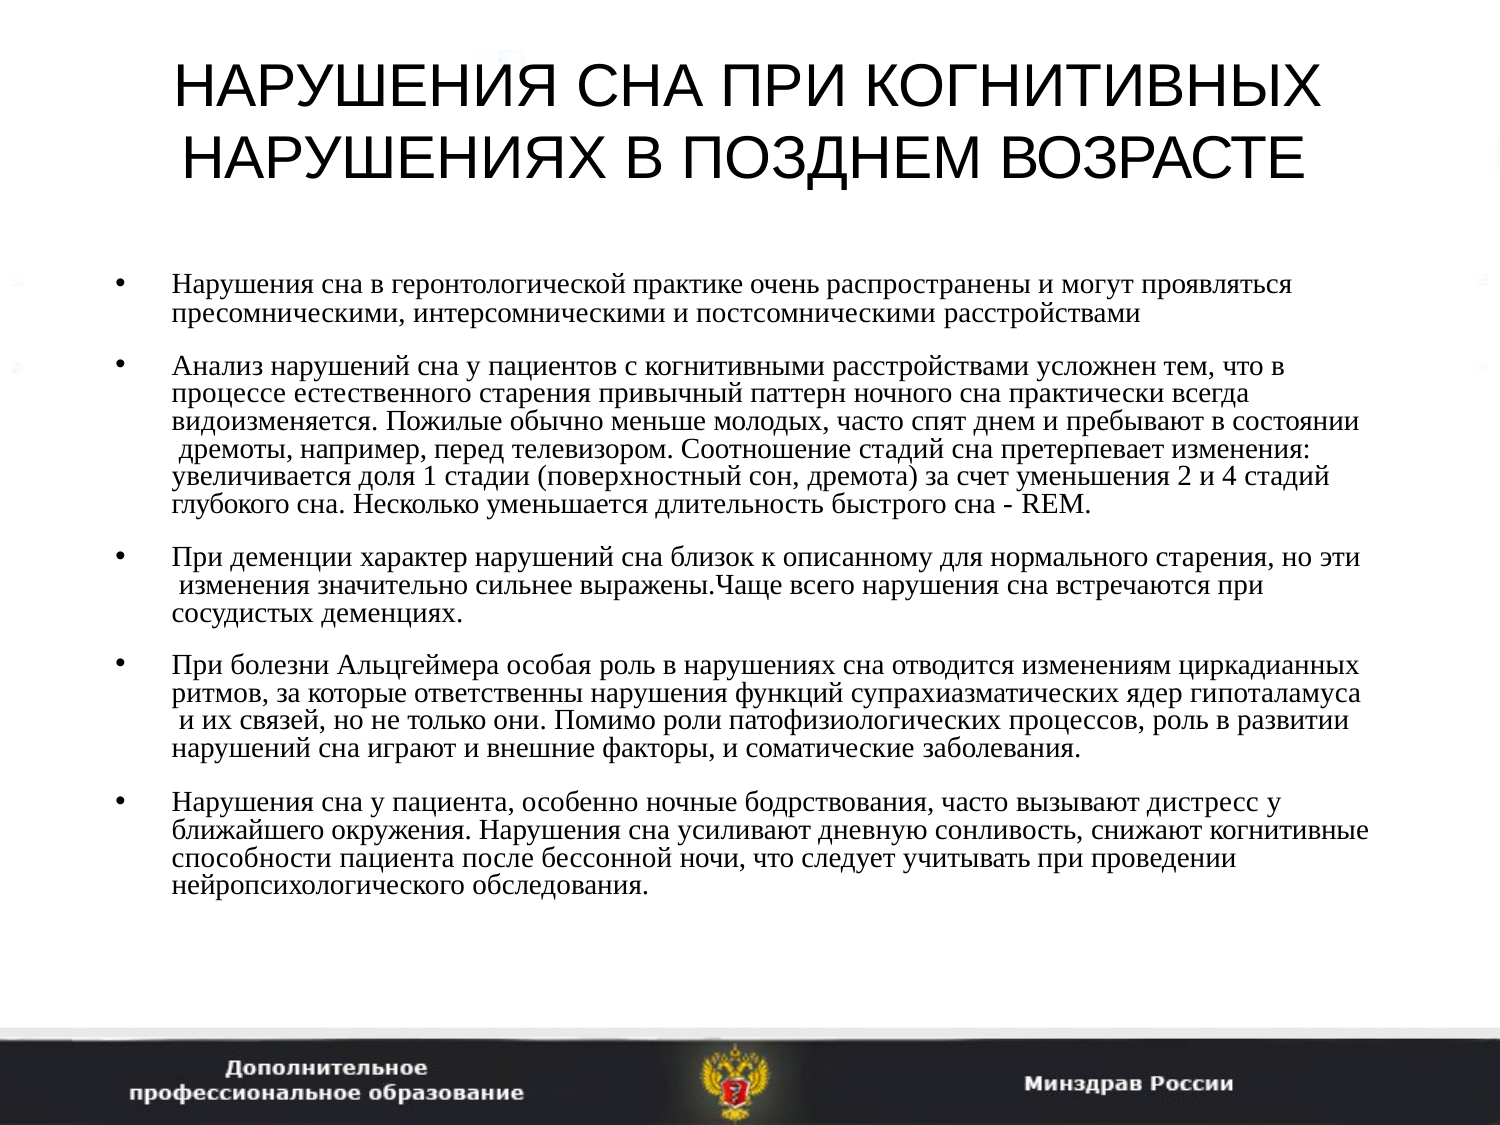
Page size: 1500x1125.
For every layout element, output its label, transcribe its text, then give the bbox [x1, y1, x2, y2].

title НАРУШЕНИЯ СНА ПРИ КОГНИТИВНЫХ НАРУШЕНИЯХ В ПОЗДНЕМ ВОЗРАСТЕ [140, 44, 1360, 234]
text_box Нарушения сна в геронтологической практике очень распространены и могут проявляться пресомническими, интерсомническими и постсомническими расстройствами Анализ нарушений сна у пациентов с когнитивными расстройствами усложнен тем, что в процессе естественного старения привычный паттерн ночного сна практически всегда видоизменяется. Пожилые обычно меньше молодых, часто спят днем и пребывают в состоянии дремоты, например, перед телевизором. Соотношение стадий сна претерпевает изменения: увеличивается доля 1 стадии (поверхностный сон, дремота) за счет уменьшения 2 и 4 стадий глубокого сна. Несколько уменьшается длительность быстрого сна - REM. При деменции характер нарушений сна близок к описанному для нормального старения, но эти изменения значительно сильнее выражены.Чаще всего нарушения сна встречаются при сосудистых деменциях. При болезни Альцгеймера особая роль в нарушениях сна отводится изменениям циркадианных ритмов, за которые ответственны нарушения функций супрахиазматических ядер гипоталамуса и их связей, но не только они. Помимо роли патофизиологических процессов, роль в развитии нарушений сна играют и внешние факторы, и соматические заболевания. Нарушения сна у пациента, особенно ночные бодрствования, часто вызывают дистресс у ближайшего окружения. Нарушения сна усиливают дневную сонливость, снижают когнитивные способности пациента после бессонной ночи, что следует учитывать при проведении нейропсихологического обследования. [113, 262, 1378, 901]
picture [0, 50, 1500, 1125]
